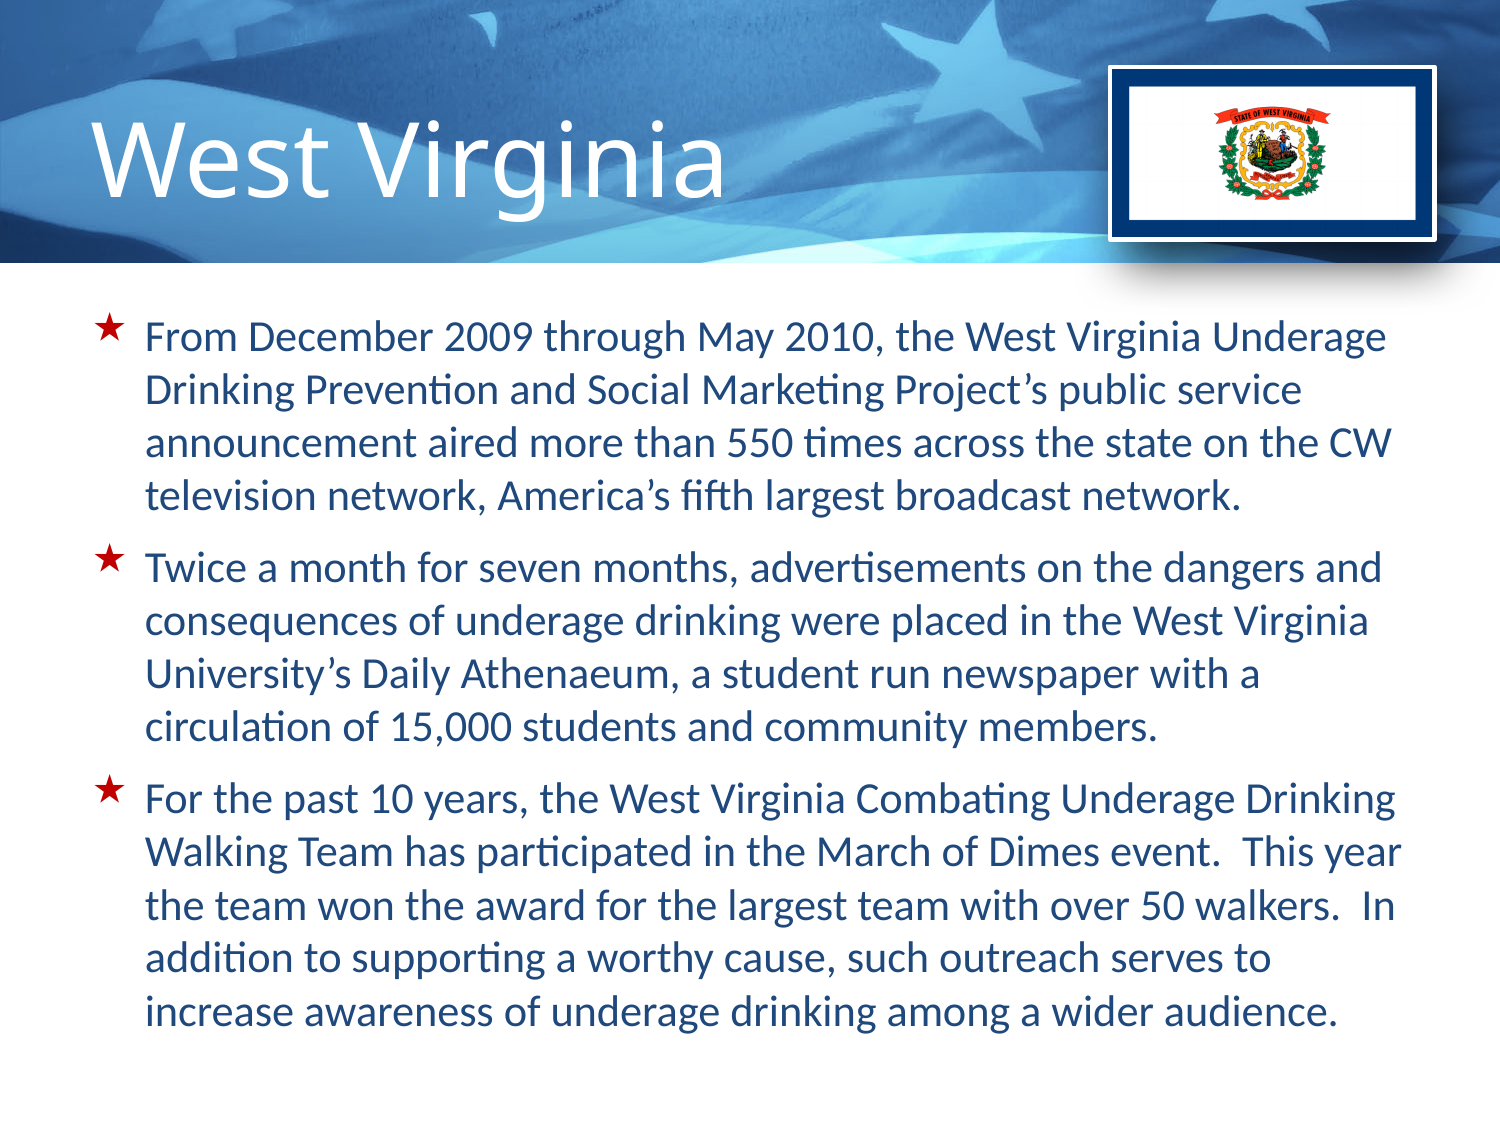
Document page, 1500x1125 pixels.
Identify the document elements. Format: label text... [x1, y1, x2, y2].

list From December 2009 through May 2010, the West Virginia Underage Drinking Prevention and Social Marketing Project’s public service announcement aired more than 550 times across the state on the CW television network, America’s fifth largest broadcast network. Twice a month for seven months, advertisements on the dangers and consequences of underage drinking were placed in the West Virginia University’s Daily Athenaeum, a student run newspaper with a circulation of 15,000 students and community members. For the past 10 years, the West Virginia Combating Underage Drinking Walking Team has participated in the March of Dimes event. This year the team won the award for the largest team with over 50 walkers. In addition to supporting a worthy cause, such outreach serves to increase awareness of underage drinking among a wider audience. [74, 299, 1426, 1076]
picture [0, 0, 1500, 263]
title West Virginia [74, 62, 1115, 251]
